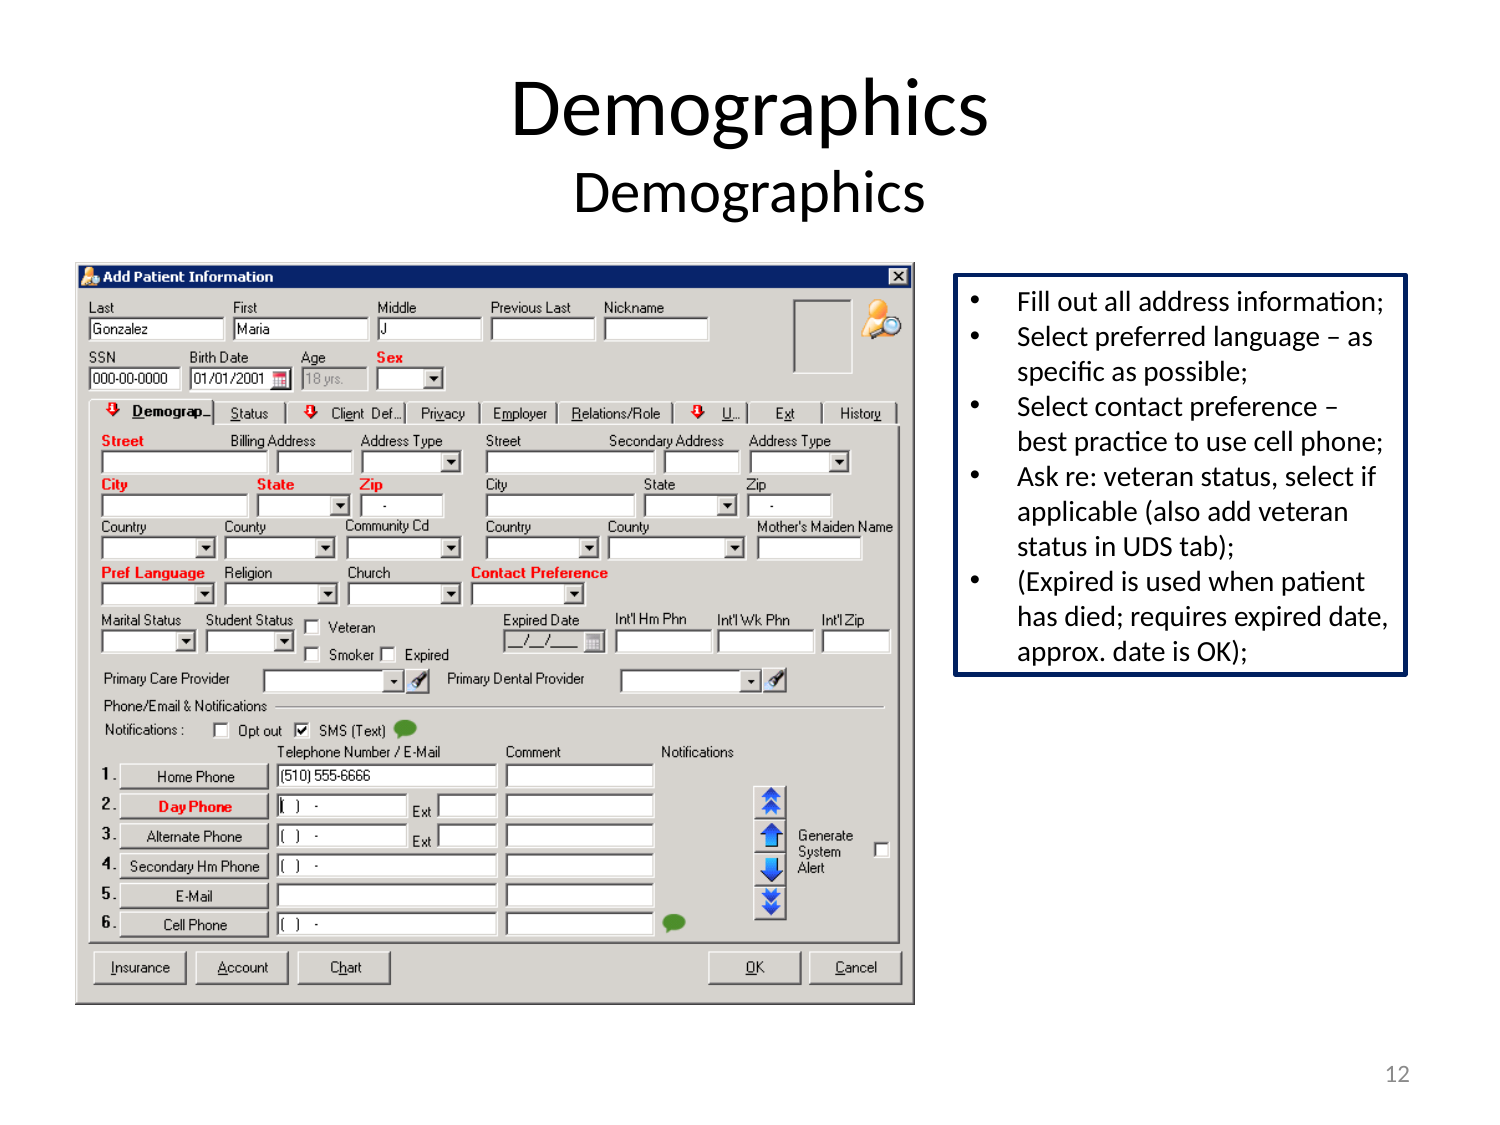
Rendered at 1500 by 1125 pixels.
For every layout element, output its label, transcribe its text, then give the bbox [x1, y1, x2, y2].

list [74, 262, 915, 1006]
slide_number 12 [1074, 1042, 1425, 1103]
text_box Fill out all address information; Select preferred language – as specific as possible; Select contact preference – best practice to use cell phone; Ask re: veteran status, select if applicable (also add veteran status in UDS tab); (Expired is used when patient has died; requires expired date, approx. date is OK); [955, 274, 1406, 675]
title Demographics Demographics [75, 45, 1425, 233]
